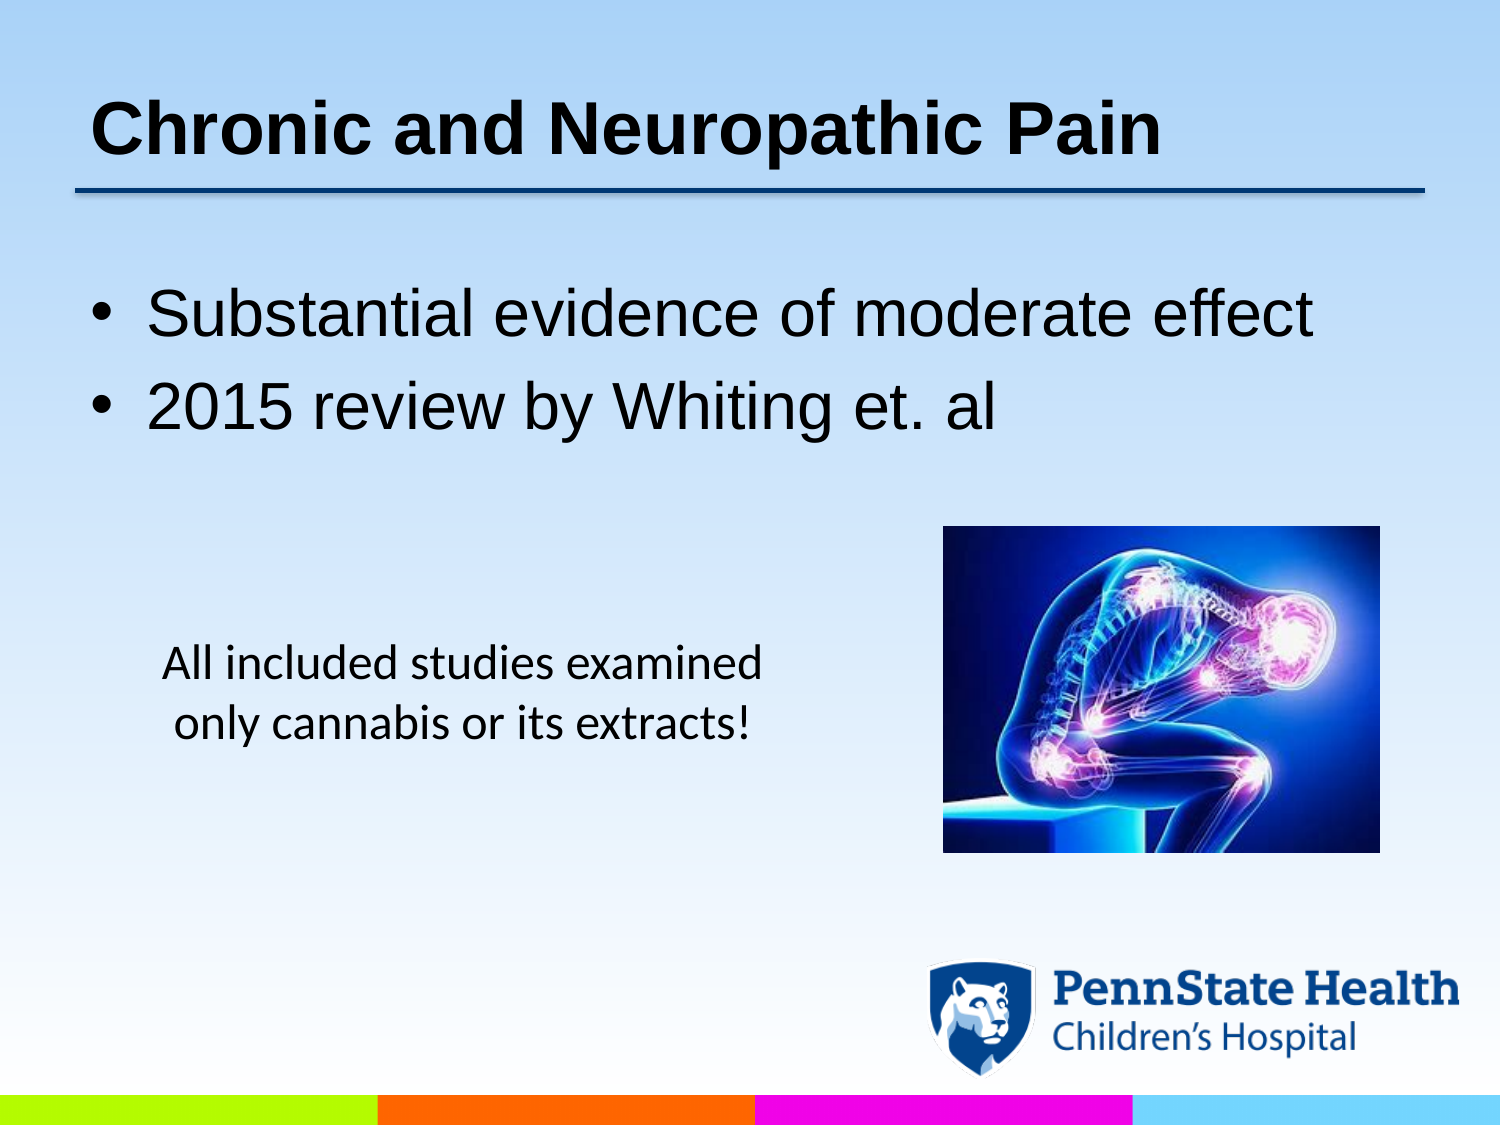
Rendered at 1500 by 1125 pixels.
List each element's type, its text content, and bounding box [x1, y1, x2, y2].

list Substantial evidence of moderate effect 2015 review by Whiting et. al [75, 262, 1425, 931]
picture [0, 1095, 1500, 1125]
picture [943, 525, 1380, 854]
title Chronic and Neuropathic Pain [75, 30, 1425, 219]
text_box All included studies examined only cannabis or its extracts! [138, 622, 788, 817]
